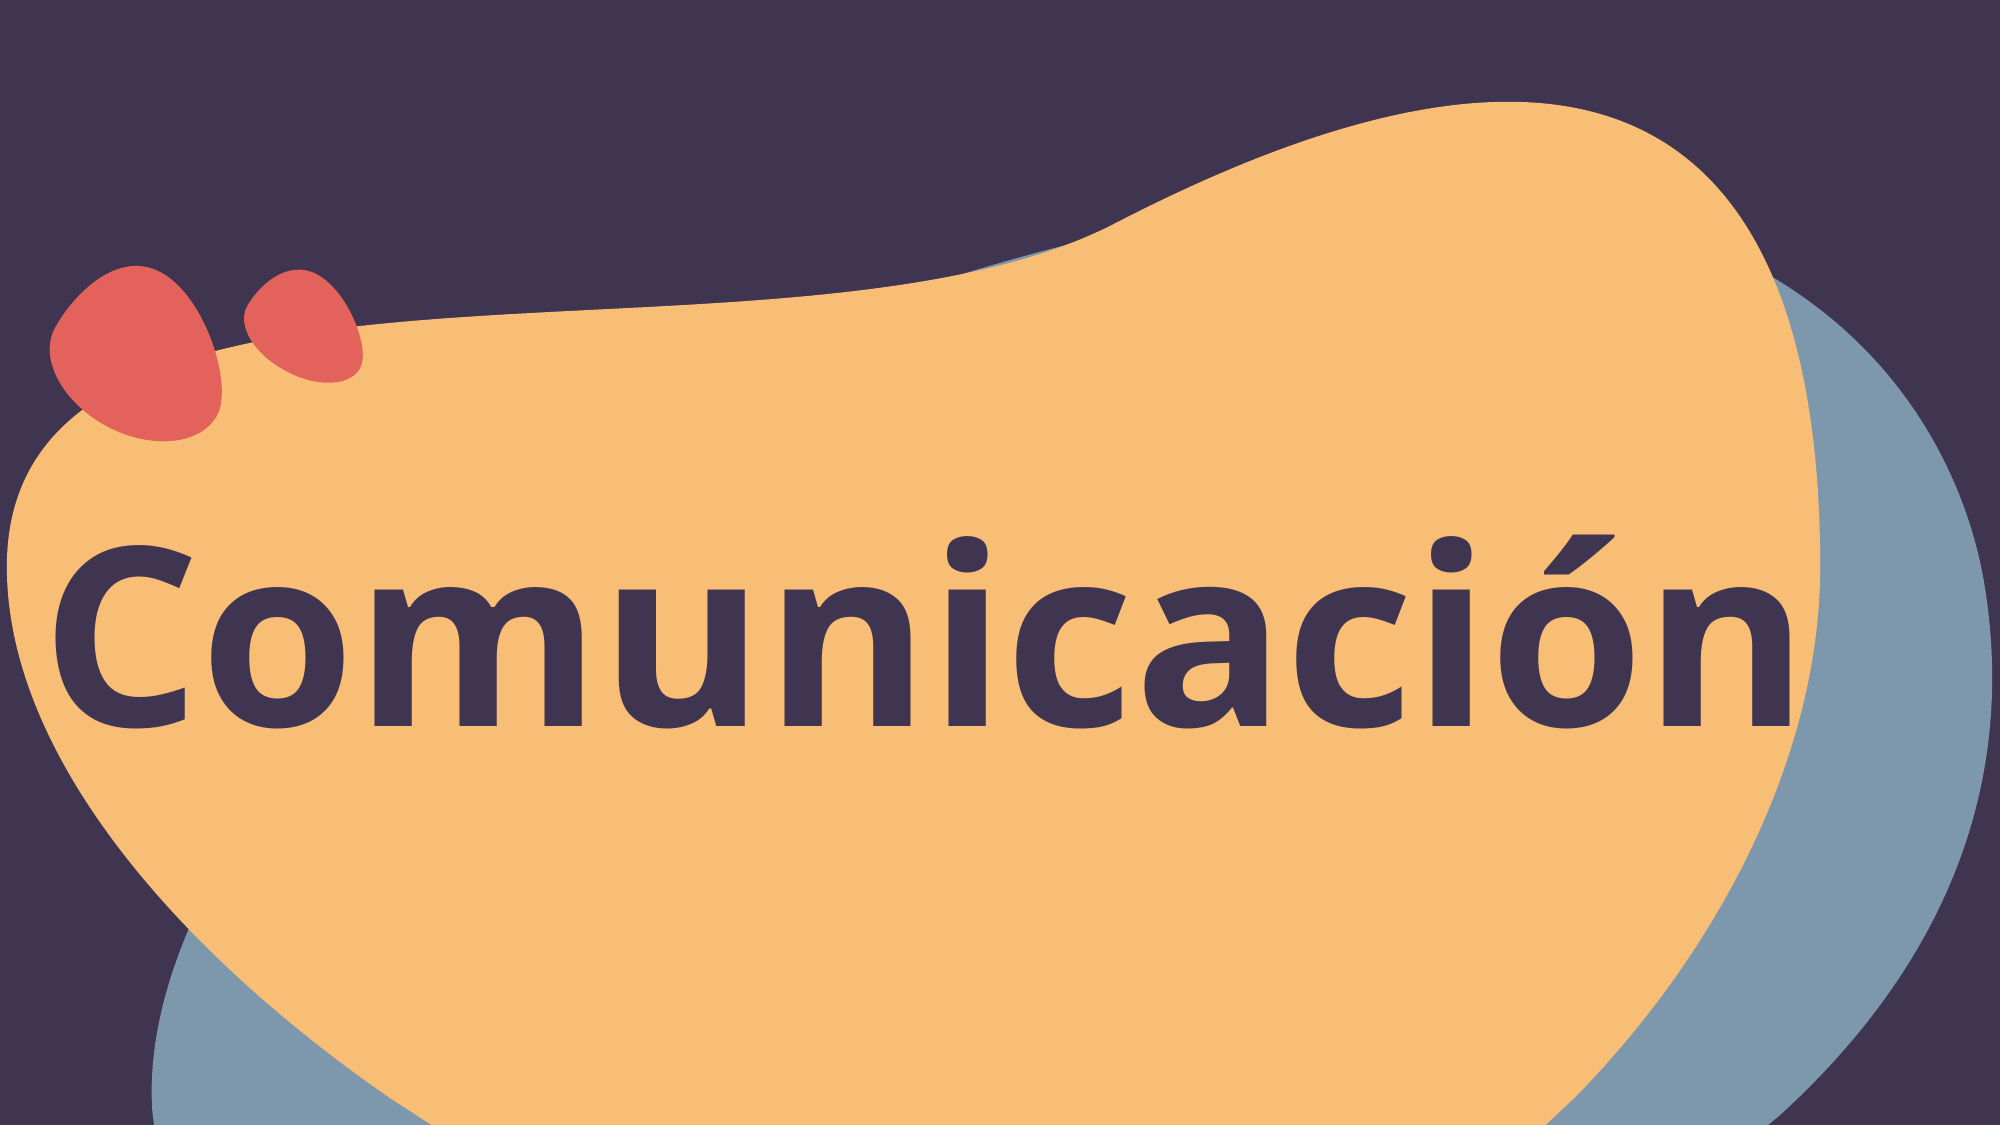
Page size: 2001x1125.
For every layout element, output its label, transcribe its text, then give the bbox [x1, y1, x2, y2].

text_box Comunicación [0, 503, 1851, 1000]
